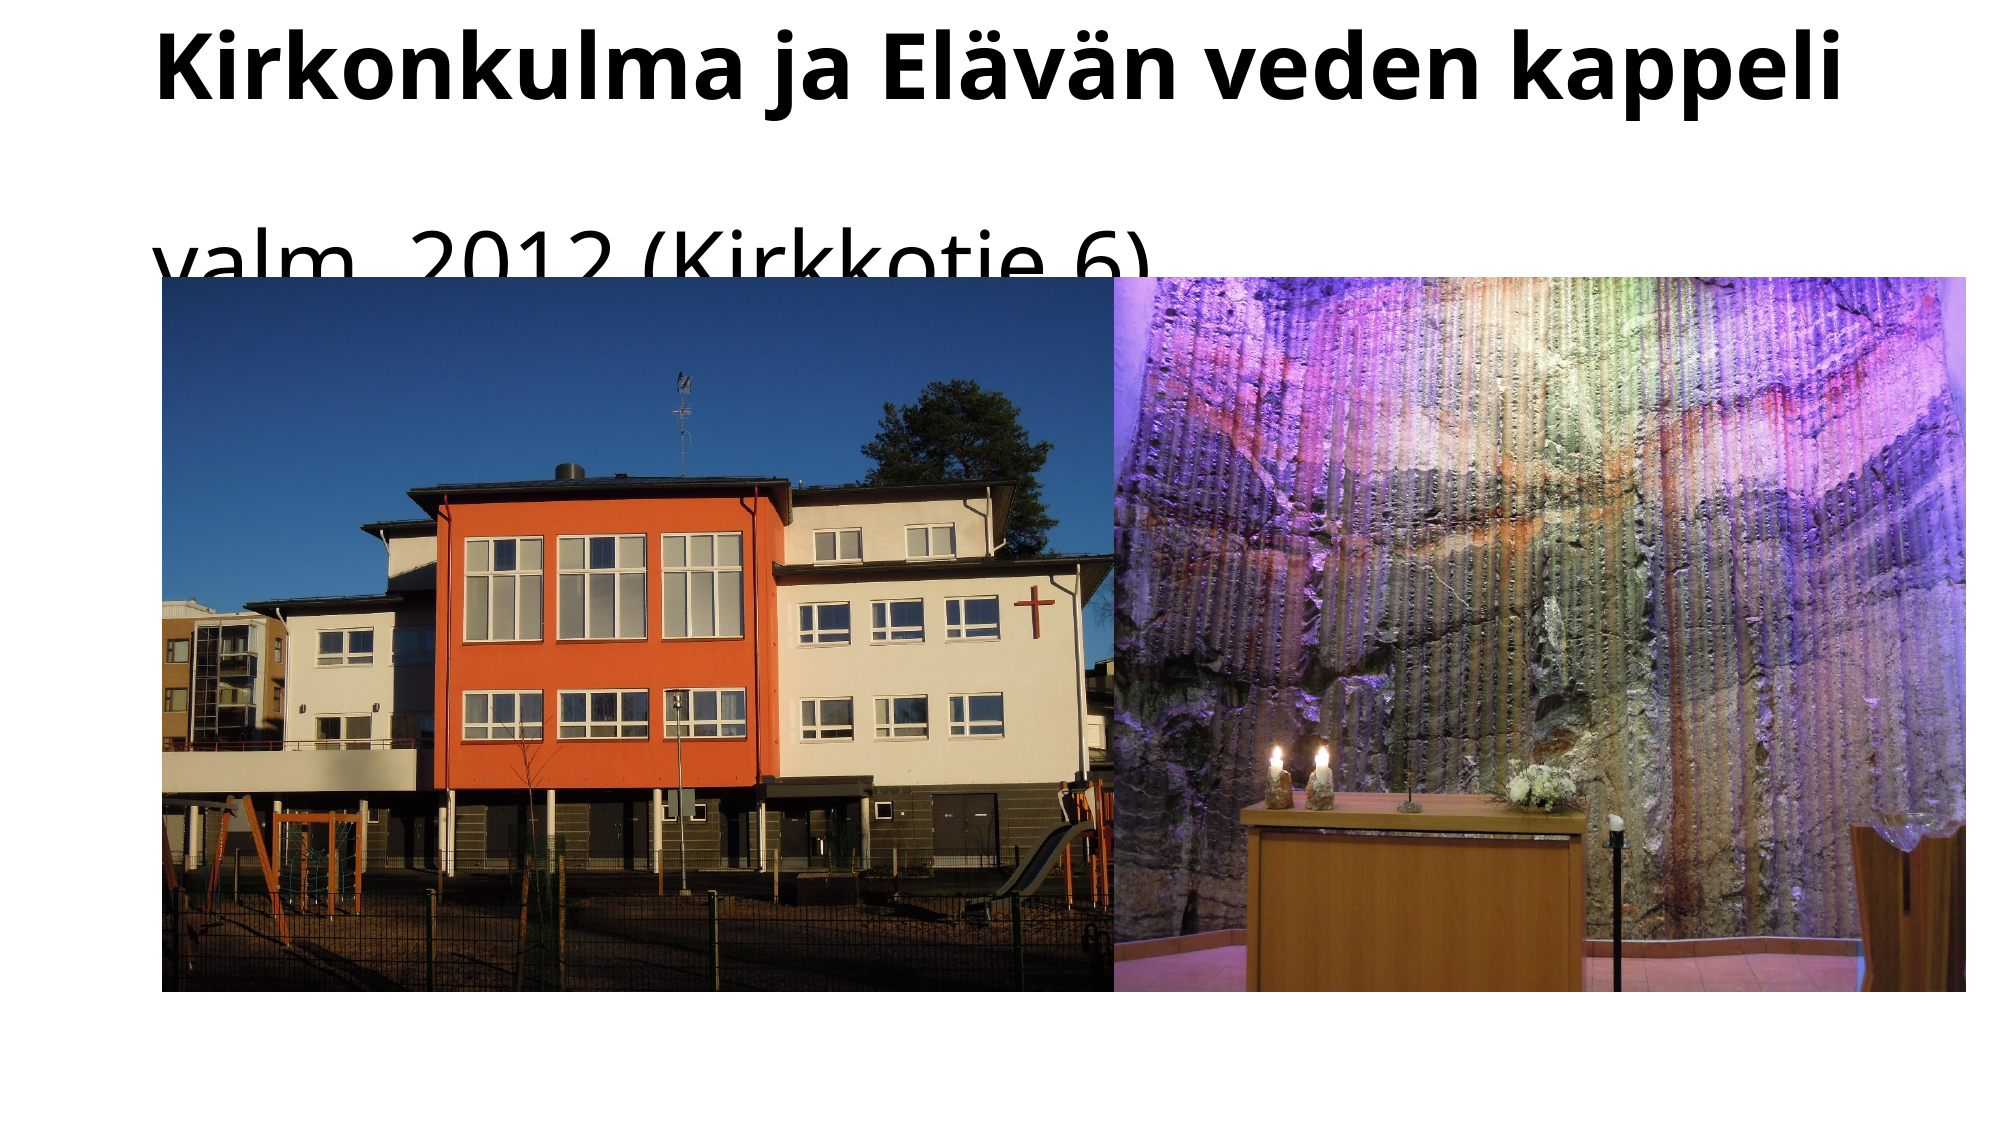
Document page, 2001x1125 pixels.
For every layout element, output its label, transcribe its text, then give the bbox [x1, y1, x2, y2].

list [162, 277, 1114, 992]
title Kirkonkulma ja Elävän veden kappeli valm. 2012 (Kirkkotie 6) [137, 59, 1863, 278]
picture [1114, 277, 1966, 992]
